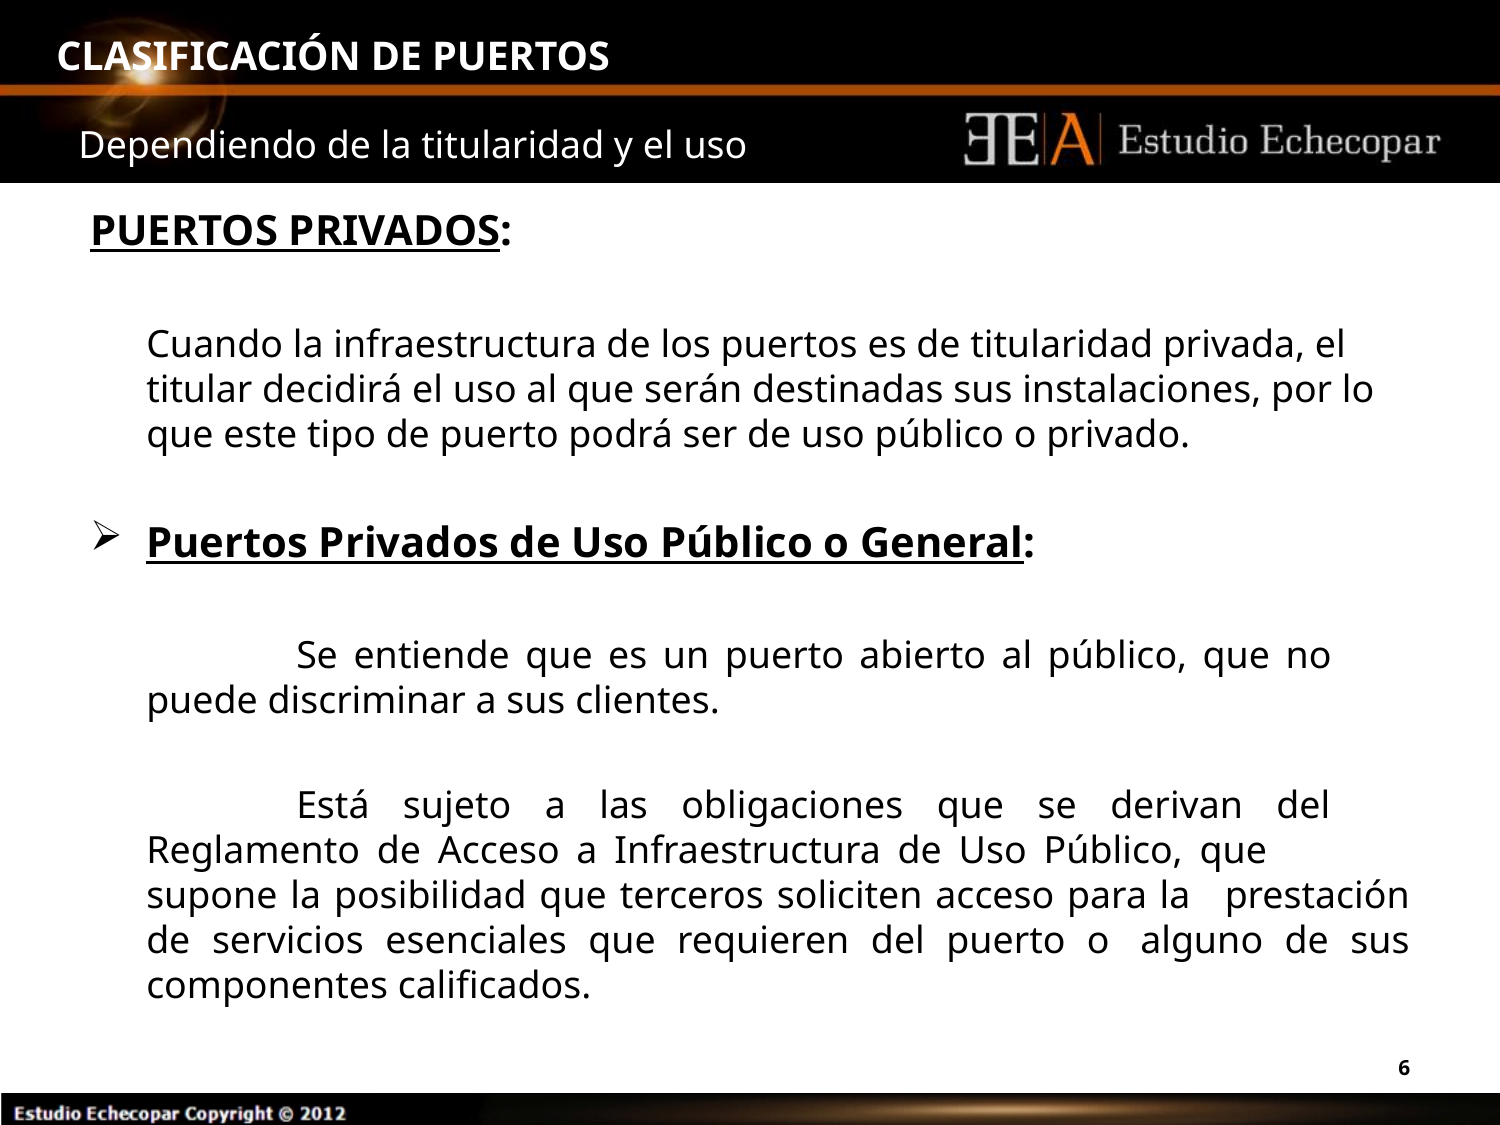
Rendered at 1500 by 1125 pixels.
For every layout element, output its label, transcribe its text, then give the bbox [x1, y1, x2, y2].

slide_number 6 [915, 1046, 1426, 1103]
picture [0, 1093, 1500, 1125]
text_box [37, 174, 668, 188]
picture [0, 0, 1500, 183]
title CLASIFICACIÓN DE PUERTOS [41, 18, 918, 91]
text_box Dependiendo de la titularidad y el uso [29, 113, 798, 174]
list PUERTOS PRIVADOS: Cuando la infraestructura de los puertos es de titularidad privada, el titular decidirá el uso al que serán destinadas sus instalaciones, por lo que este tipo de puerto podrá ser de uso público o privado. Puertos Privados de Uso Público o General: Se entiende que es un puerto abierto al público, que no puede discriminar a sus clientes. Está sujeto a las obligaciones que se derivan del Reglamento de Acceso a Infraestructura de Uso Público, que supone la posibilidad que terceros soliciten acceso para la prestación de servicios esenciales que requieren del puerto o alguno de sus componentes calificados. [74, 196, 1426, 1036]
